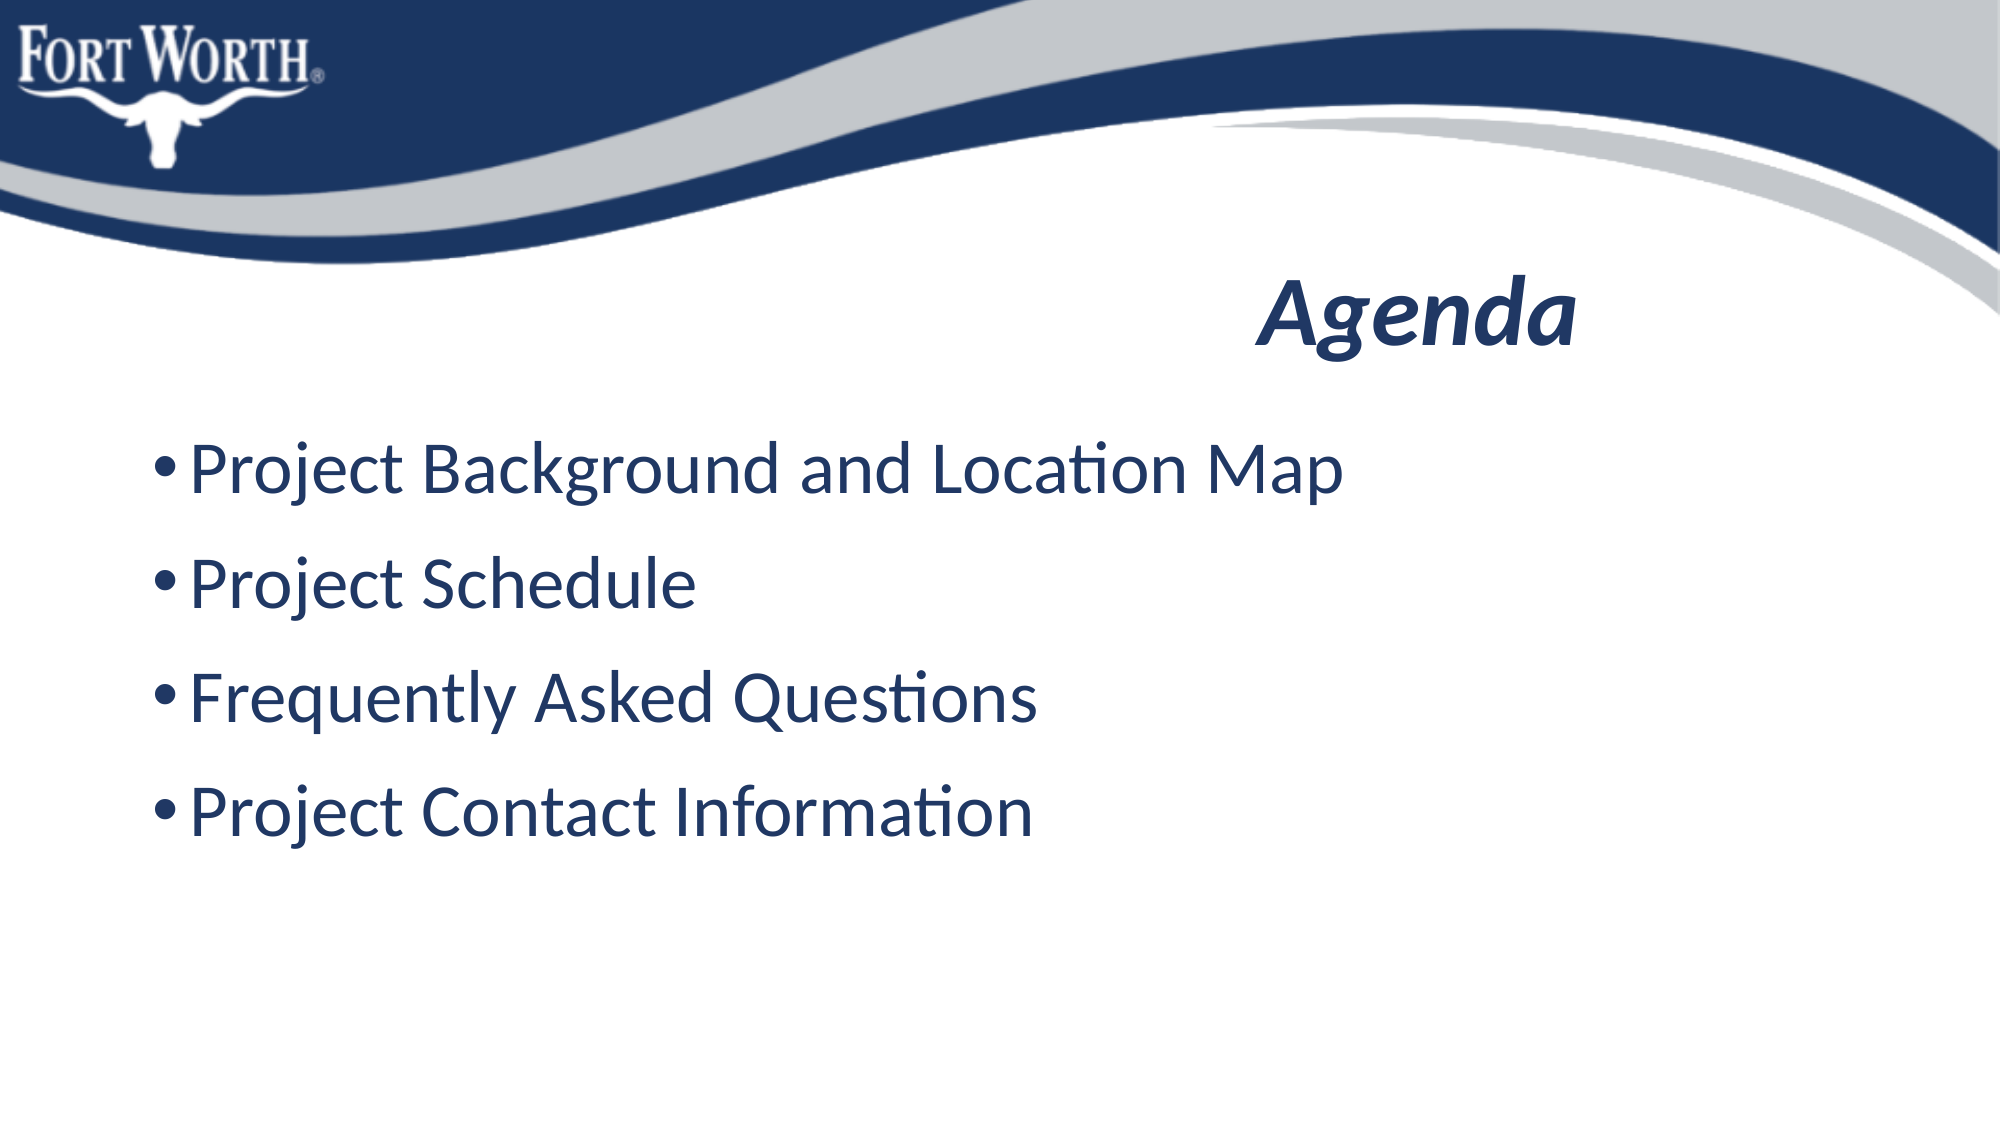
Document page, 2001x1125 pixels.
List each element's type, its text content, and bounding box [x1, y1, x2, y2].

title Agenda [975, 204, 1863, 421]
list Project Background and Location Map Project Schedule Frequently Asked Questions Project Contact Information [137, 421, 1863, 1014]
picture [0, 0, 2000, 317]
